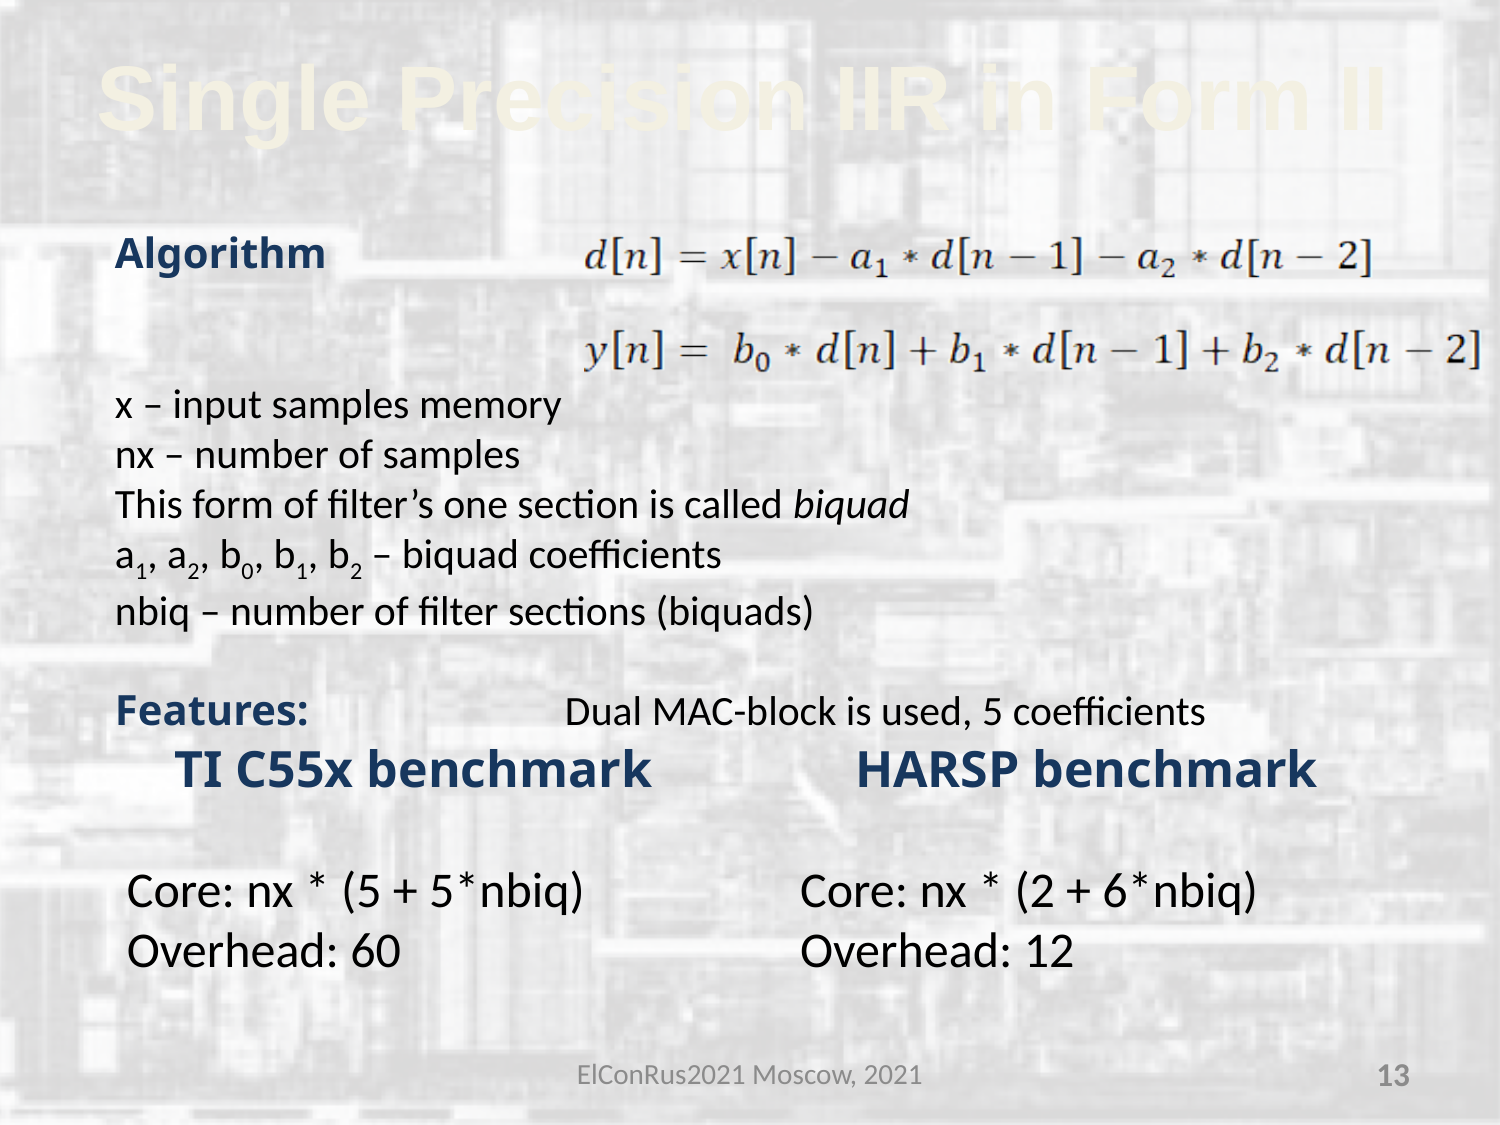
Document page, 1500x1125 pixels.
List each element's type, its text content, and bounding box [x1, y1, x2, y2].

footer ElConRus2021 Moscow, 2021 [512, 1042, 988, 1103]
slide_number 13 [1074, 1042, 1425, 1103]
text_box HARSP benchmark Core: nx * (2 + 6*nbiq) Overhead: 12 [785, 730, 1388, 985]
title Single Precision IIR in Form II [35, 1, 1454, 188]
text_box TI C55x benchmark Core: nx * (5 + 5*nbiq) Overhead: 60 [112, 730, 715, 985]
picture [584, 325, 1484, 386]
picture [584, 233, 1375, 291]
text_box Algorithm x – input samples memory nx – number of samples This form of filter’s one section is called biquad a1, a2, b0, b1, b2 – biquad coefficients nbiq – number of filter sections (biquads) Features: Dual MAC-block is used, 5 coefficients [100, 219, 1400, 742]
